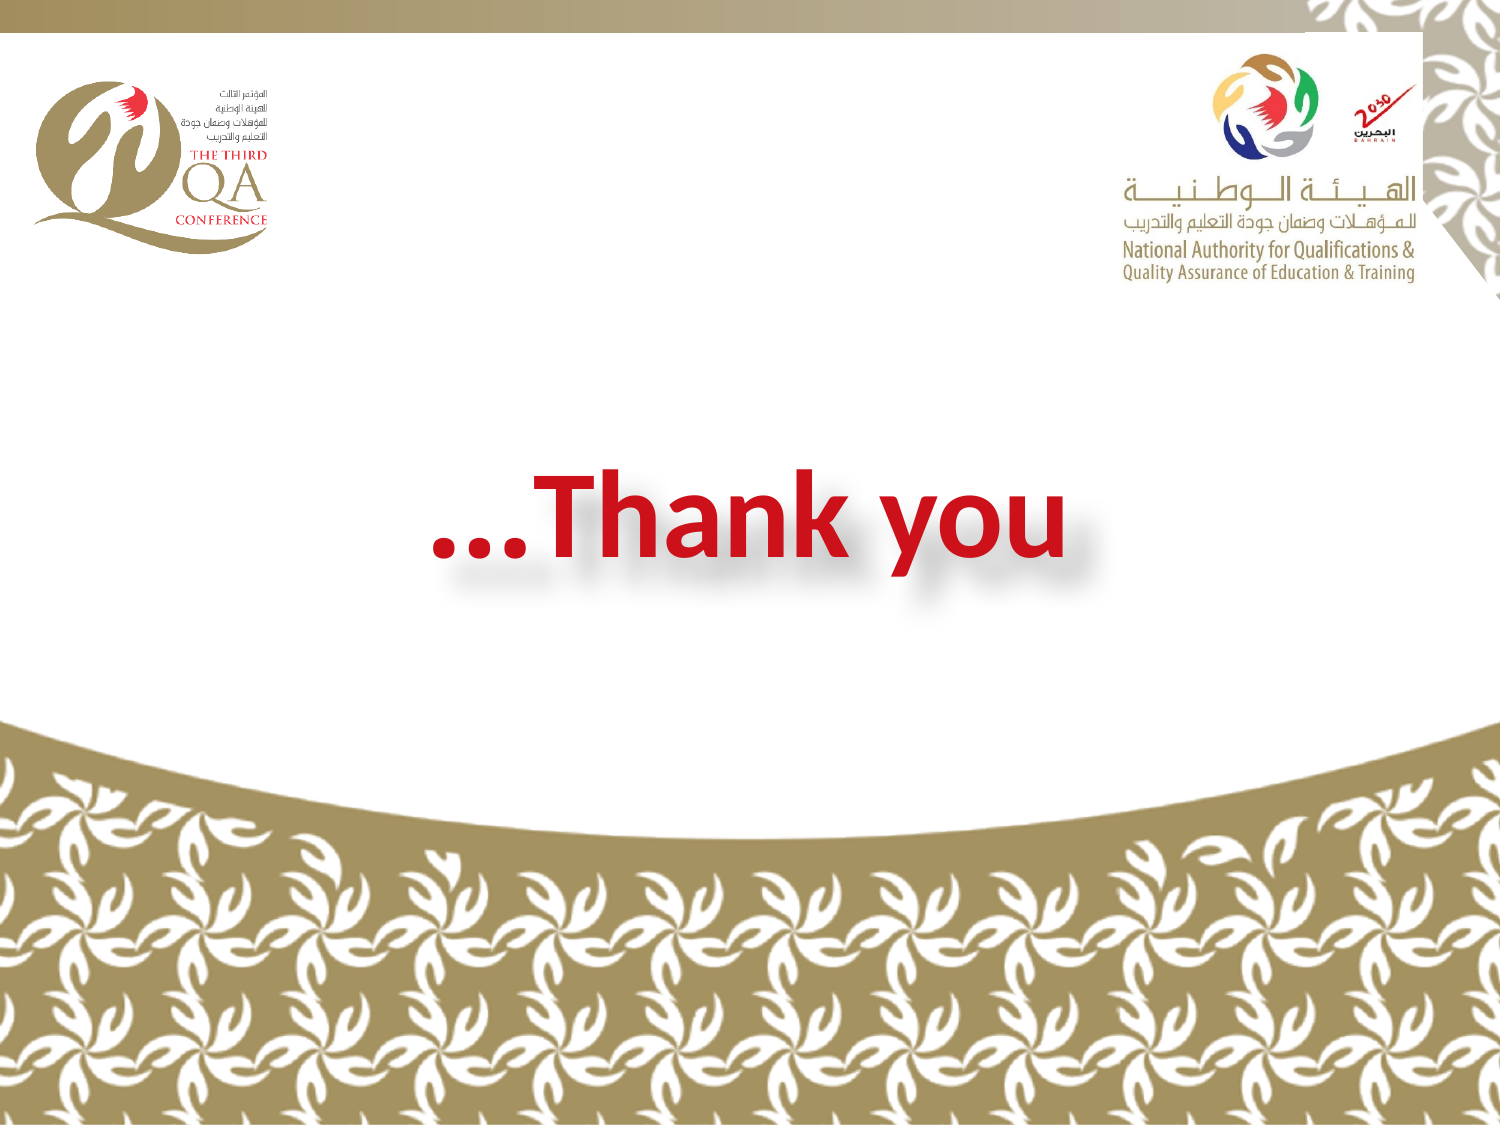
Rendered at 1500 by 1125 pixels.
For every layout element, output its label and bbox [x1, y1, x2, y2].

picture [24, 55, 282, 269]
picture [0, 697, 1500, 1124]
picture [1099, 36, 1439, 304]
